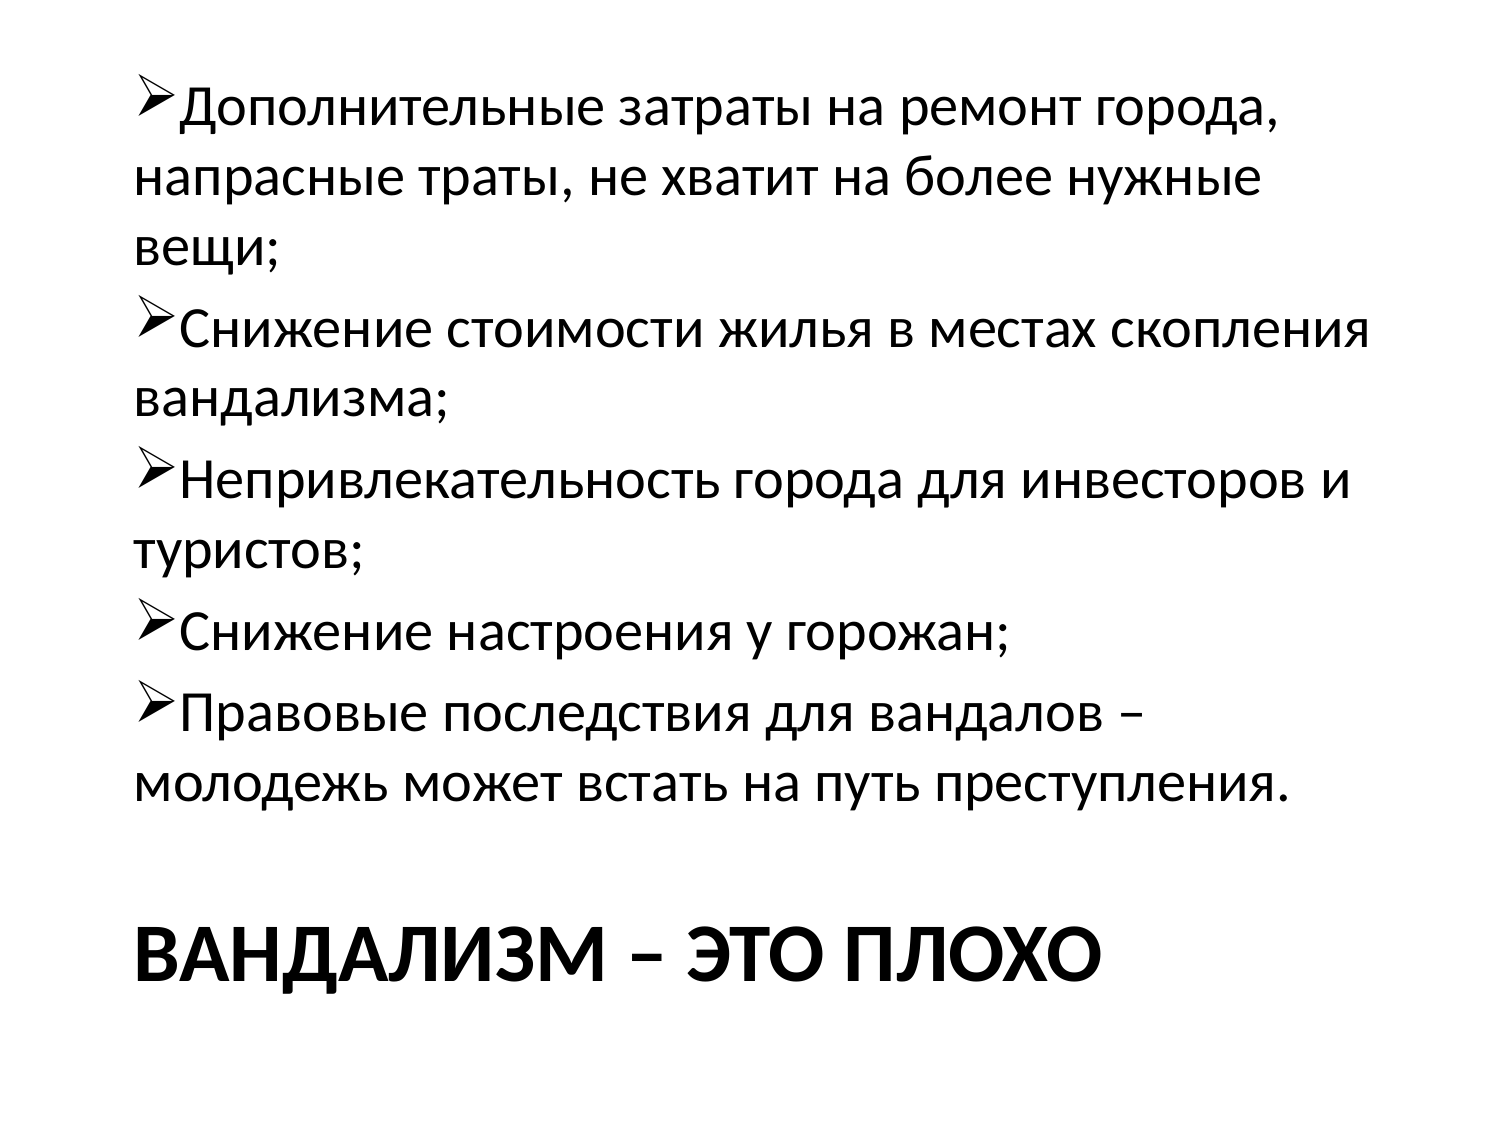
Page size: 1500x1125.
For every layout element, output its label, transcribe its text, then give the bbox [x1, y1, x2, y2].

list Дополнительные затраты на ремонт города, напрасные траты, не хватит на более нужные вещи; Снижение стоимости жилья в местах скопления вандализма; Непривлекательность города для инвесторов и туристов; Снижение настроения у горожан; Правовые последствия для вандалов – молодежь может встать на путь преступления. [118, 35, 1394, 879]
title Вандализм – это плохо [118, 890, 1394, 1055]
